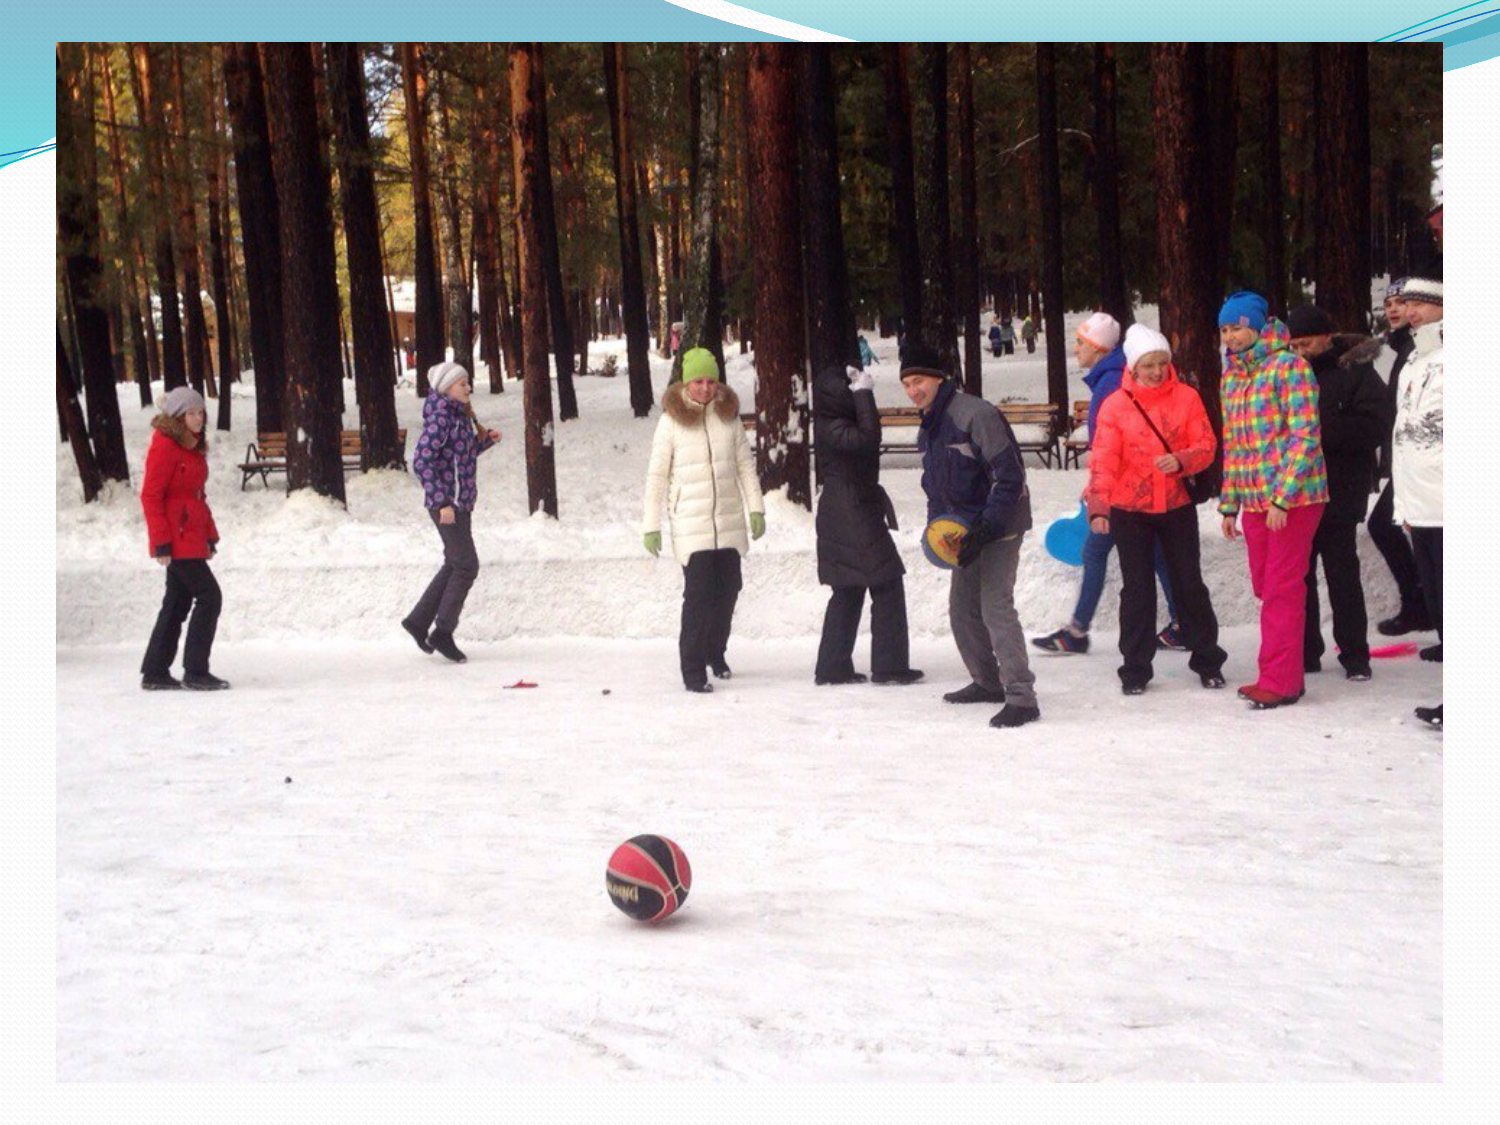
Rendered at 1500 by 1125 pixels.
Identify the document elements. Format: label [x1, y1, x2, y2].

list [56, 42, 1444, 1083]
